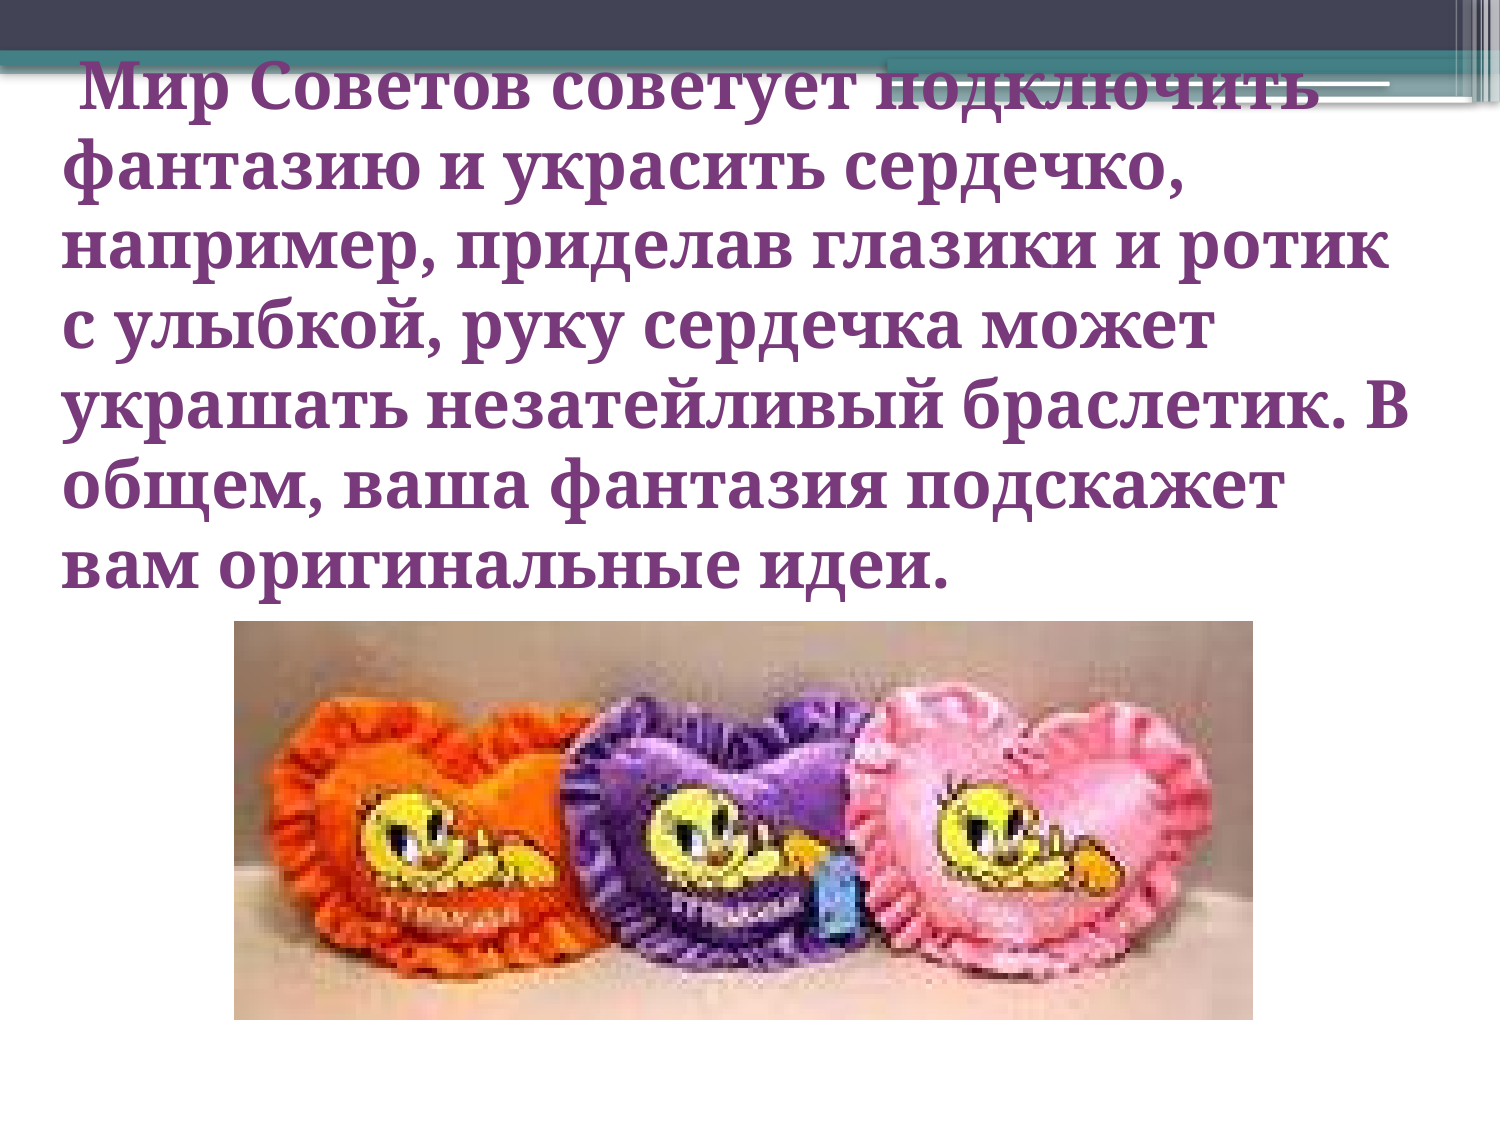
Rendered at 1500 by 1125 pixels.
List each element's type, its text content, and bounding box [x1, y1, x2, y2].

text_box Мир Советов советует подключить фантазию и украсить сердечко, например, приделав глазики и ротик с улыбкой, руку сердечка может украшать незатейливый браслетик. В общем, ваша фантазия подскажет вам оригинальные идеи. [46, 35, 1442, 610]
picture [234, 620, 1253, 1020]
